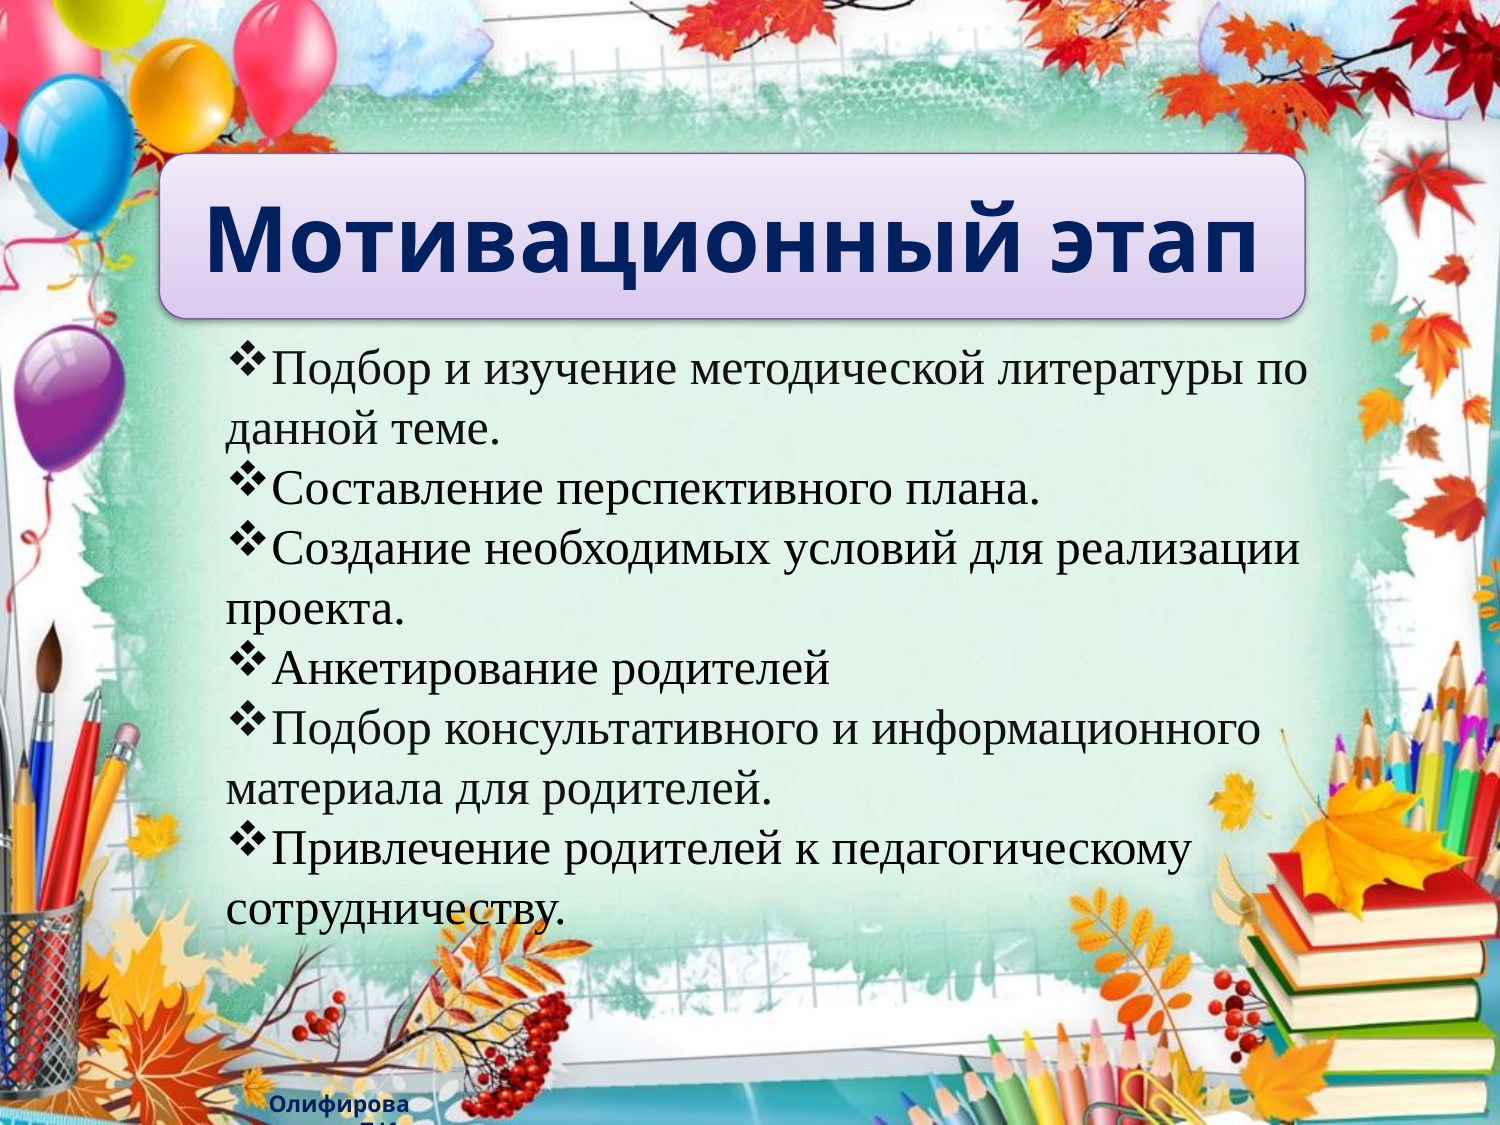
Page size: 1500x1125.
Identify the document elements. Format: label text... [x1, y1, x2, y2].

picture [0, 0, 1500, 1125]
text_box Подбор и изучение методической литературы по данной теме. Составление перспективного плана. Создание необходимых условий для реализации проекта. Анкетирование родителей Подбор консультативного и информационного материала для родителей. Привлечение родителей к педагогическому сотрудничеству. [210, 327, 1325, 943]
text_box Мотивационный этап [158, 152, 1306, 320]
